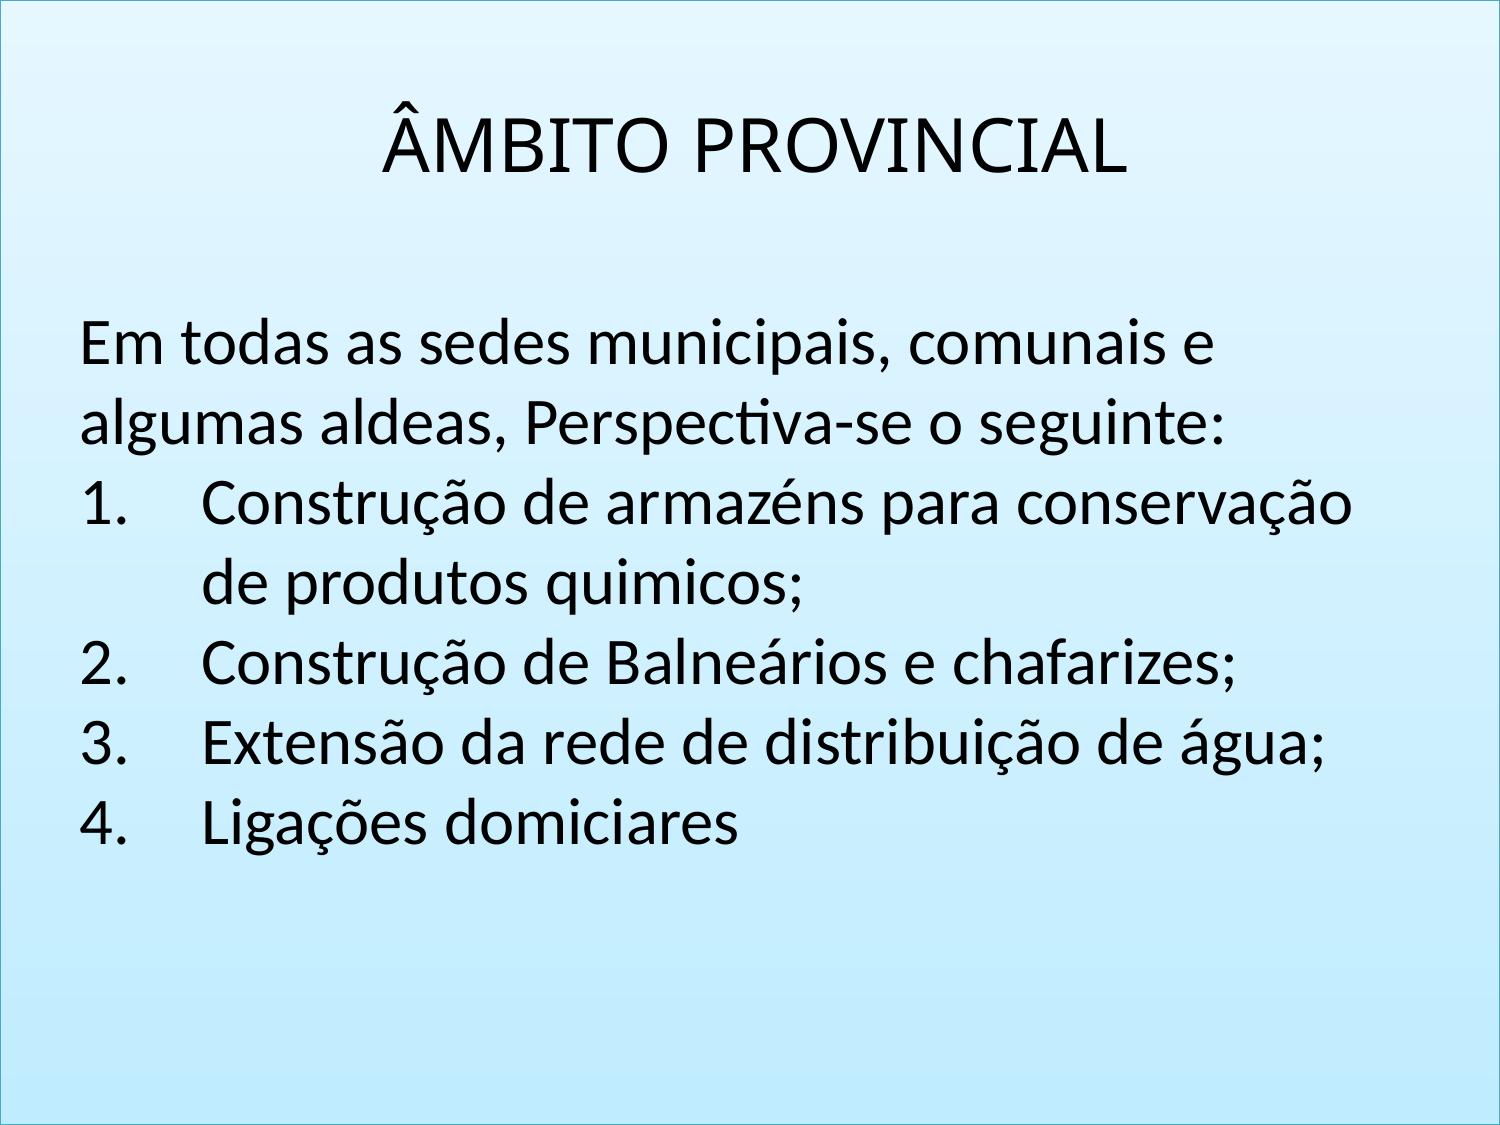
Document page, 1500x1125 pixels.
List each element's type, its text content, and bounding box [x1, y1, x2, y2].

text_box ~TTTYYYTT [0, 0, 1500, 1125]
text_box [53, 208, 1490, 358]
text_box ÂMBITO PROVINCIAL [88, 89, 1424, 195]
text_box Em todas as sedes municipais, comunais e algumas aldeas, Perspectiva-se o seguinte: Construção de armazéns para conservação de produtos quimicos; Construção de Balneários e chafarizes; Extensão da rede de distribuição de água; Ligações domiciares [64, 290, 1447, 866]
